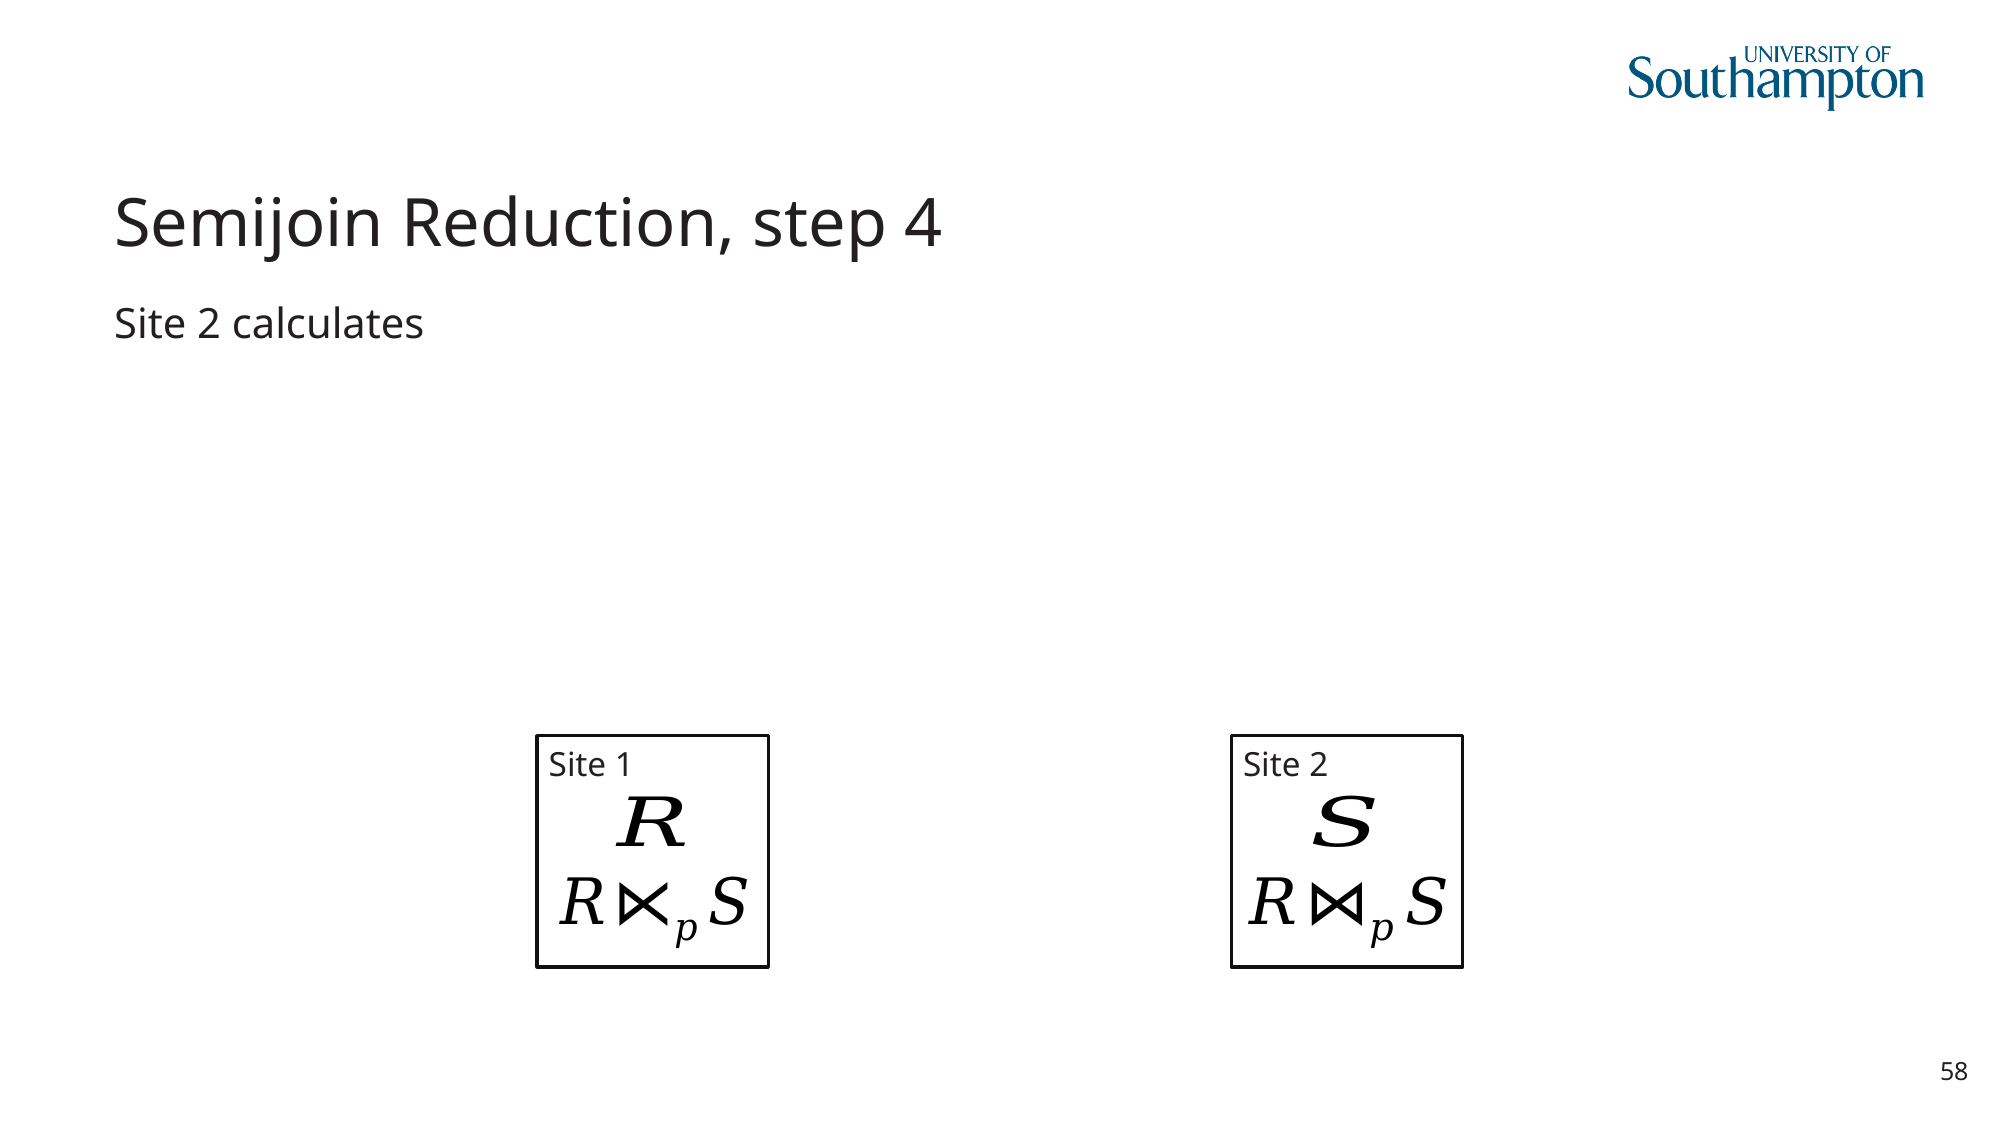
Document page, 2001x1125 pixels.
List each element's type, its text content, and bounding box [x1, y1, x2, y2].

text_box Site 1 [536, 735, 769, 968]
picture [1629, 71, 1648, 95]
text_box Site 2 [1231, 735, 1463, 968]
picture [1629, 46, 1924, 111]
picture [1869, 48, 1877, 60]
title Semijoin Reduction, step 4 [102, 113, 1898, 268]
